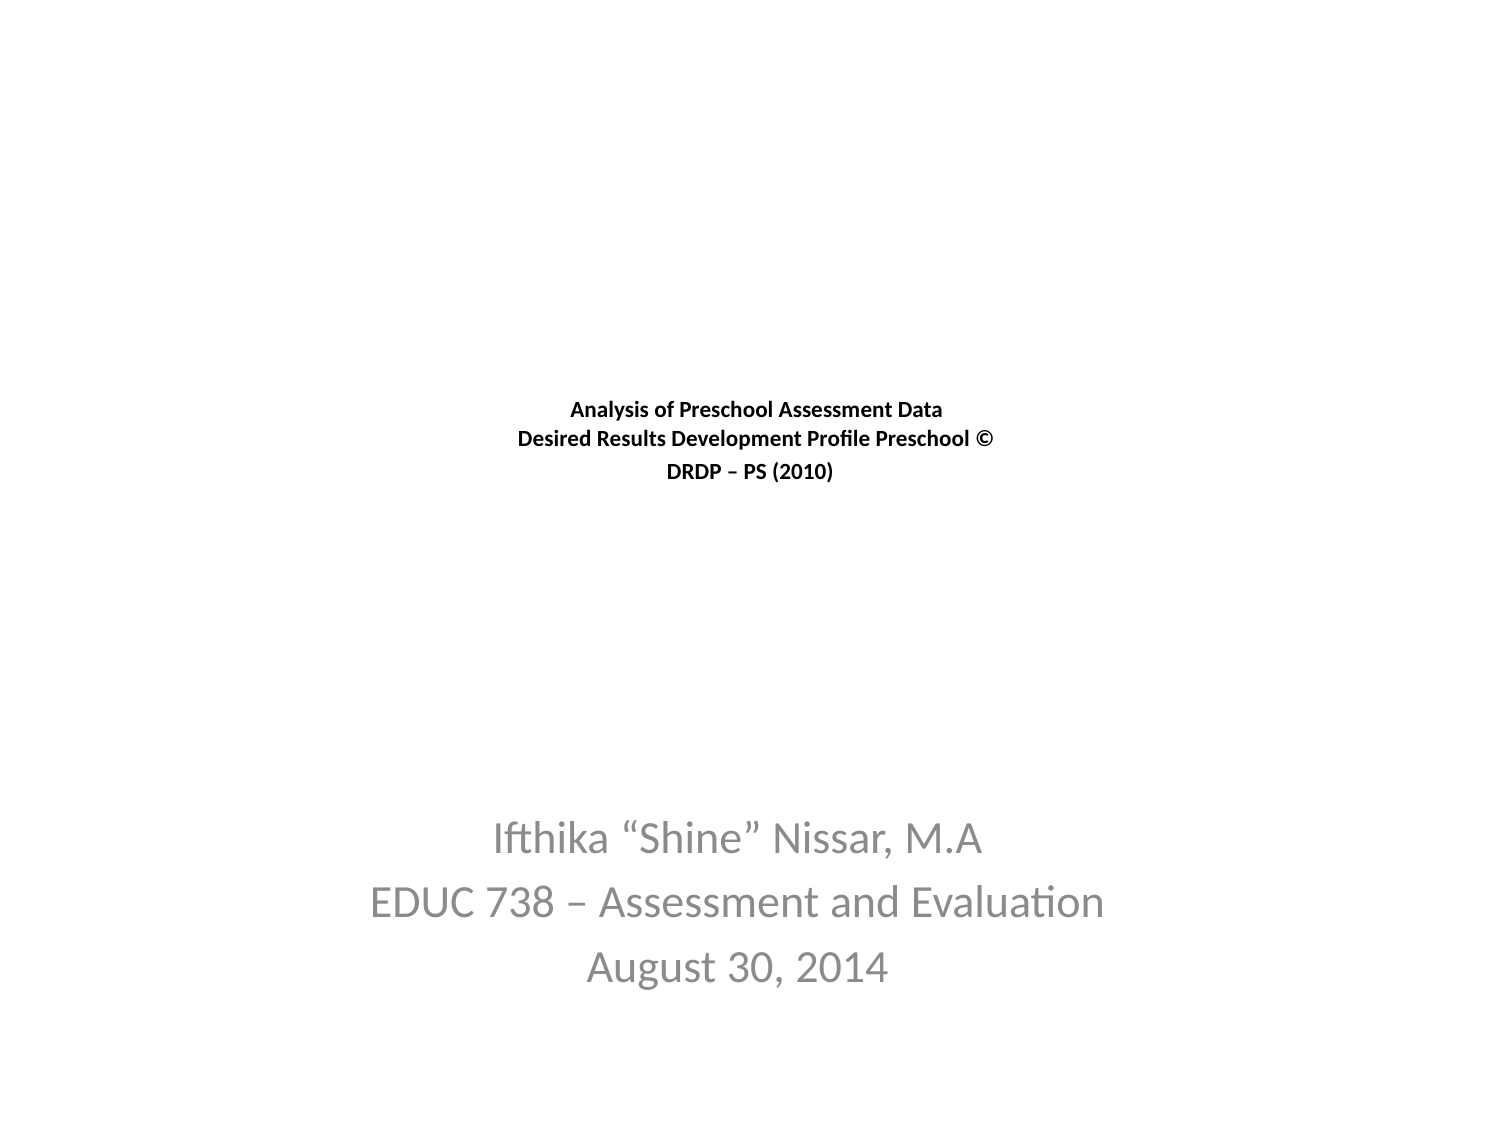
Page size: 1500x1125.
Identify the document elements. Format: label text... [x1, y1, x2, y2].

title Analysis of Preschool Assessment Data Desired Results Development Profile Preschool © DRDP – PS (2010) [37, 174, 1475, 700]
subtitle Ifthika “Shine” Nissar, M.A EDUC 738 – Assessment and Evaluation August 30, 2014 [225, 800, 1250, 1000]
